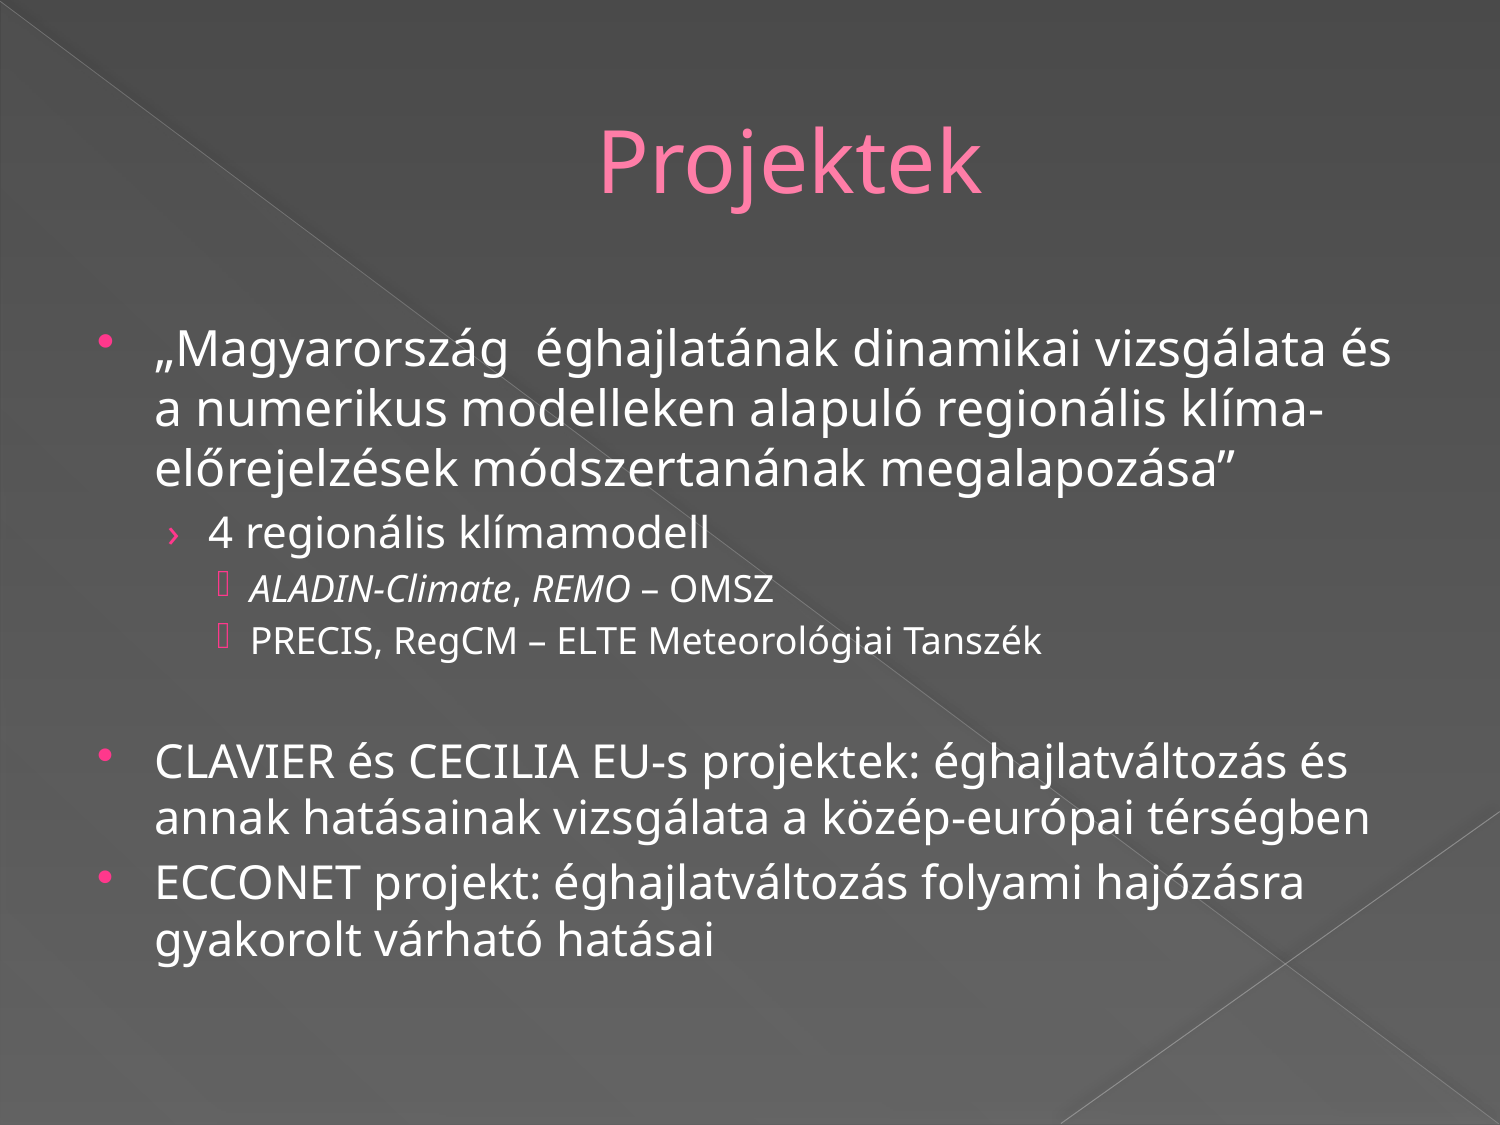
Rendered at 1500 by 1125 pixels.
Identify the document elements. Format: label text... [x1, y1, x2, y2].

list „Magyarország éghajlatának dinamikai vizsgálata és a numerikus modelleken alapuló regionális klíma-előrejelzések módszertanának megalapozása” 4 regionális klímamodell ALADIN-Climate, REMO – OMSZ PRECIS, RegCM – ELTE Meteorológiai Tanszék CLAVIER és CECILIA EU-s projektek: éghajlatváltozás és annak hatásainak vizsgálata a közép-európai térségben ECCONET projekt: éghajlatváltozás folyami hajózásra gyakorolt várható hatásai [75, 308, 1425, 1059]
title Projektek [75, 43, 1425, 274]
